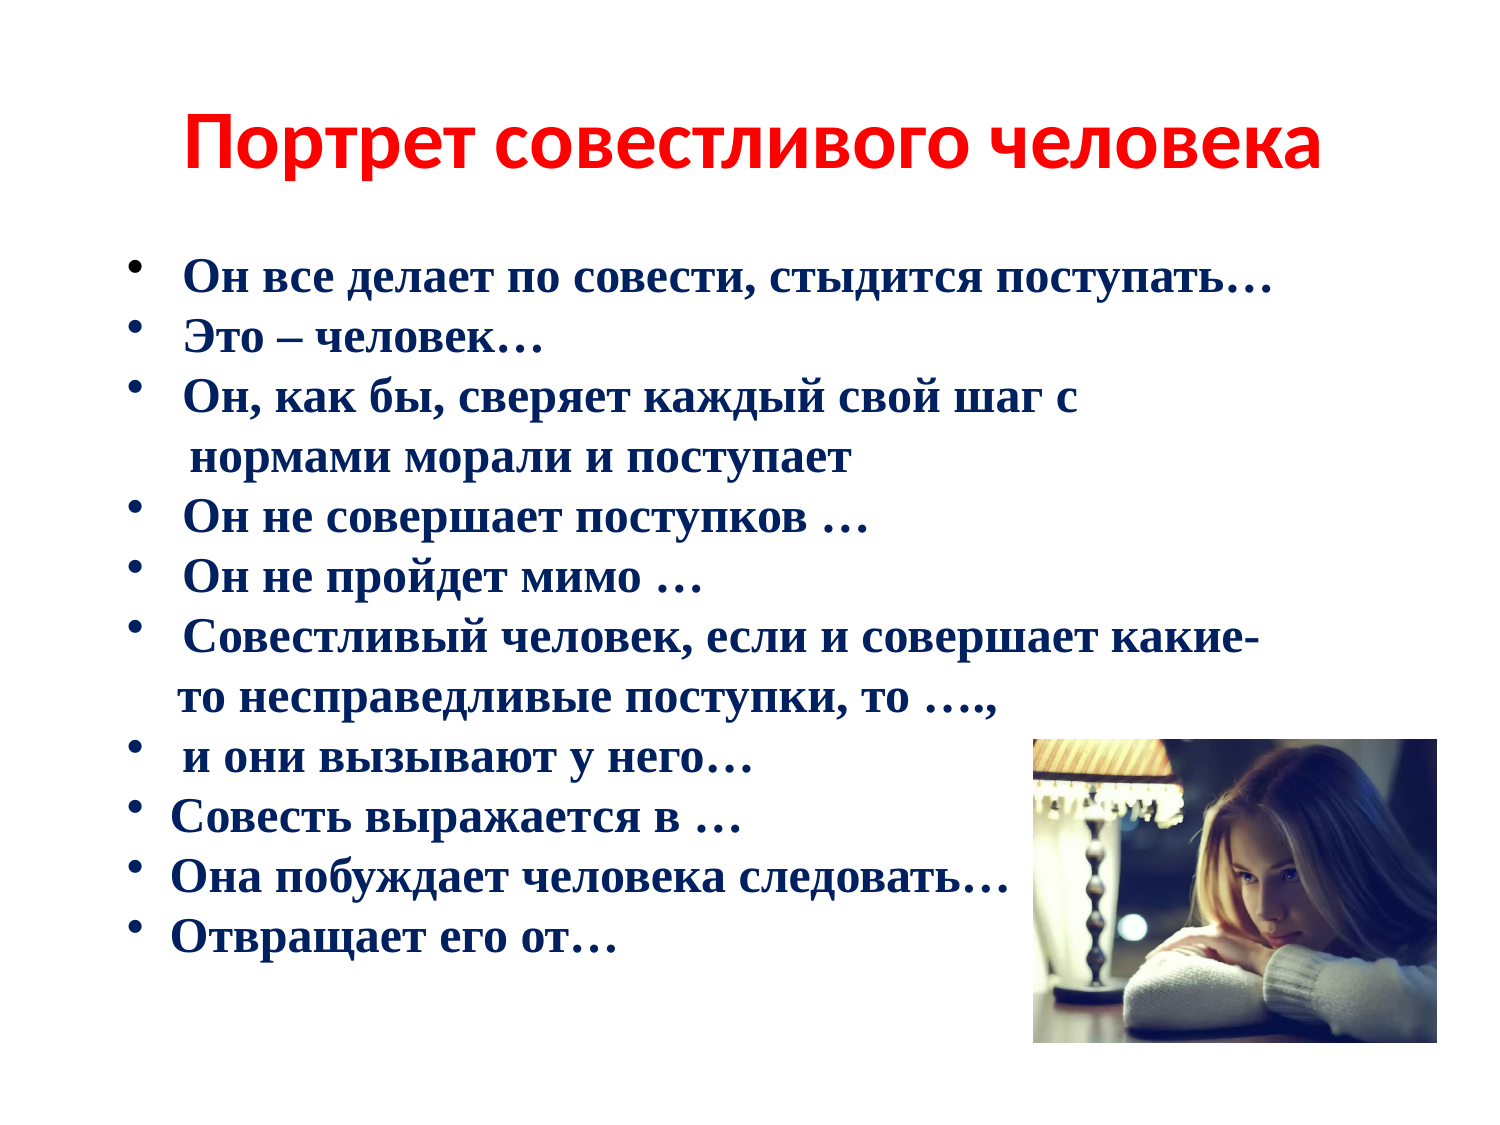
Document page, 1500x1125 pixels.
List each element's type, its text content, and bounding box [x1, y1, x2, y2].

text_box Он все делает по совести, стыдится поступать… Это – человек… Он, как бы, сверяет каждый свой шаг с нормами морали и поступает Он не совершает поступков … Он не пройдет мимо … Совестливый человек, если и совершает какие- то несправедливые поступки, то …., и они вызывают у него… Совесть выражается в … Она побуждает человека следовать… Отвращает его от… [112, 235, 1376, 971]
picture [1033, 739, 1438, 1043]
text_box Портрет совестливого человека [168, 78, 1340, 193]
